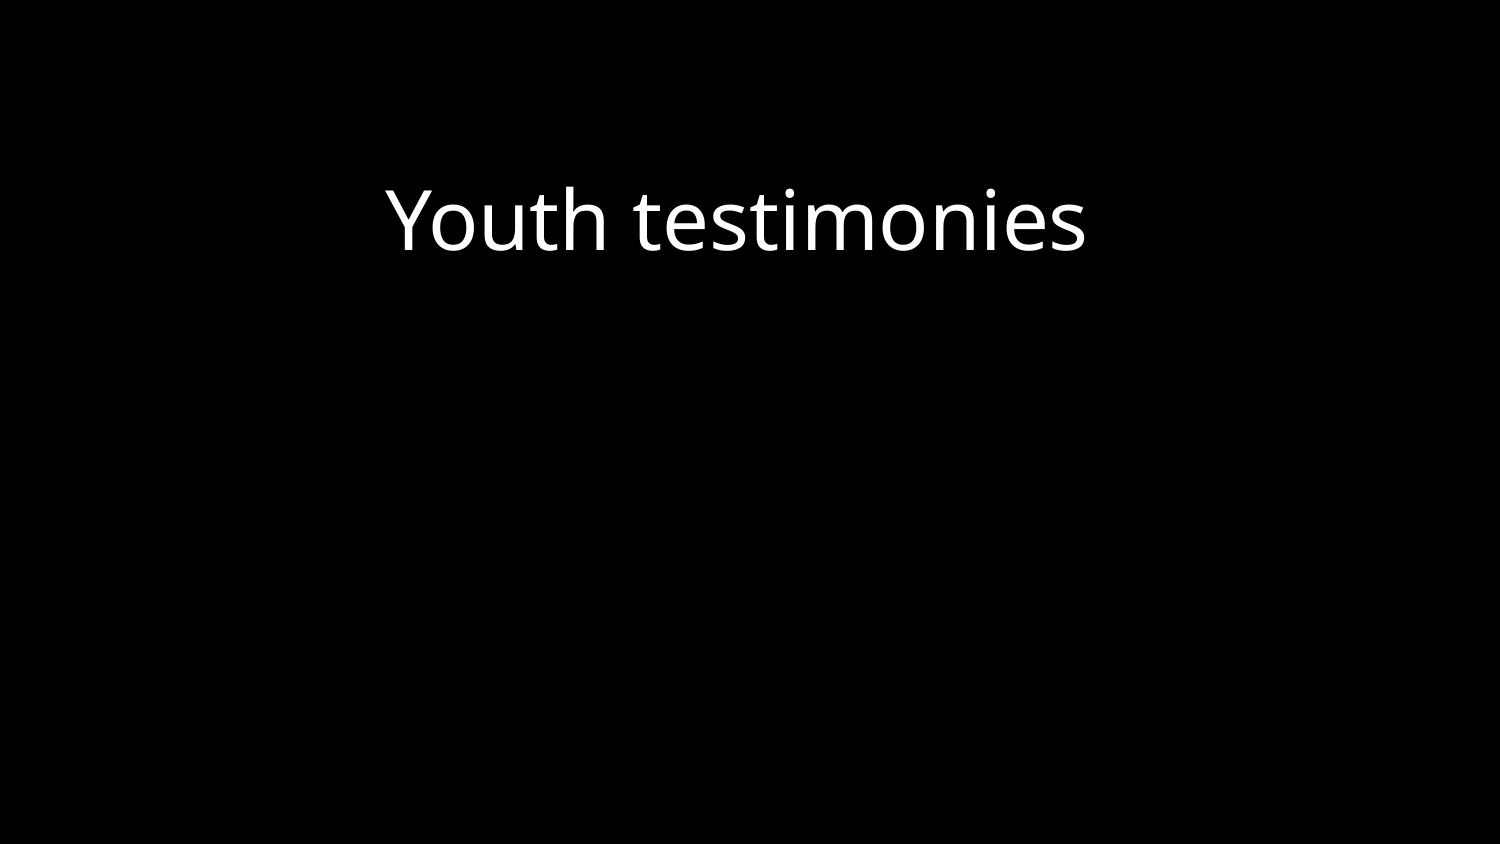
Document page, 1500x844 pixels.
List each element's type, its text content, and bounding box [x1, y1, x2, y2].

list Youth testimonies [50, 46, 1425, 810]
